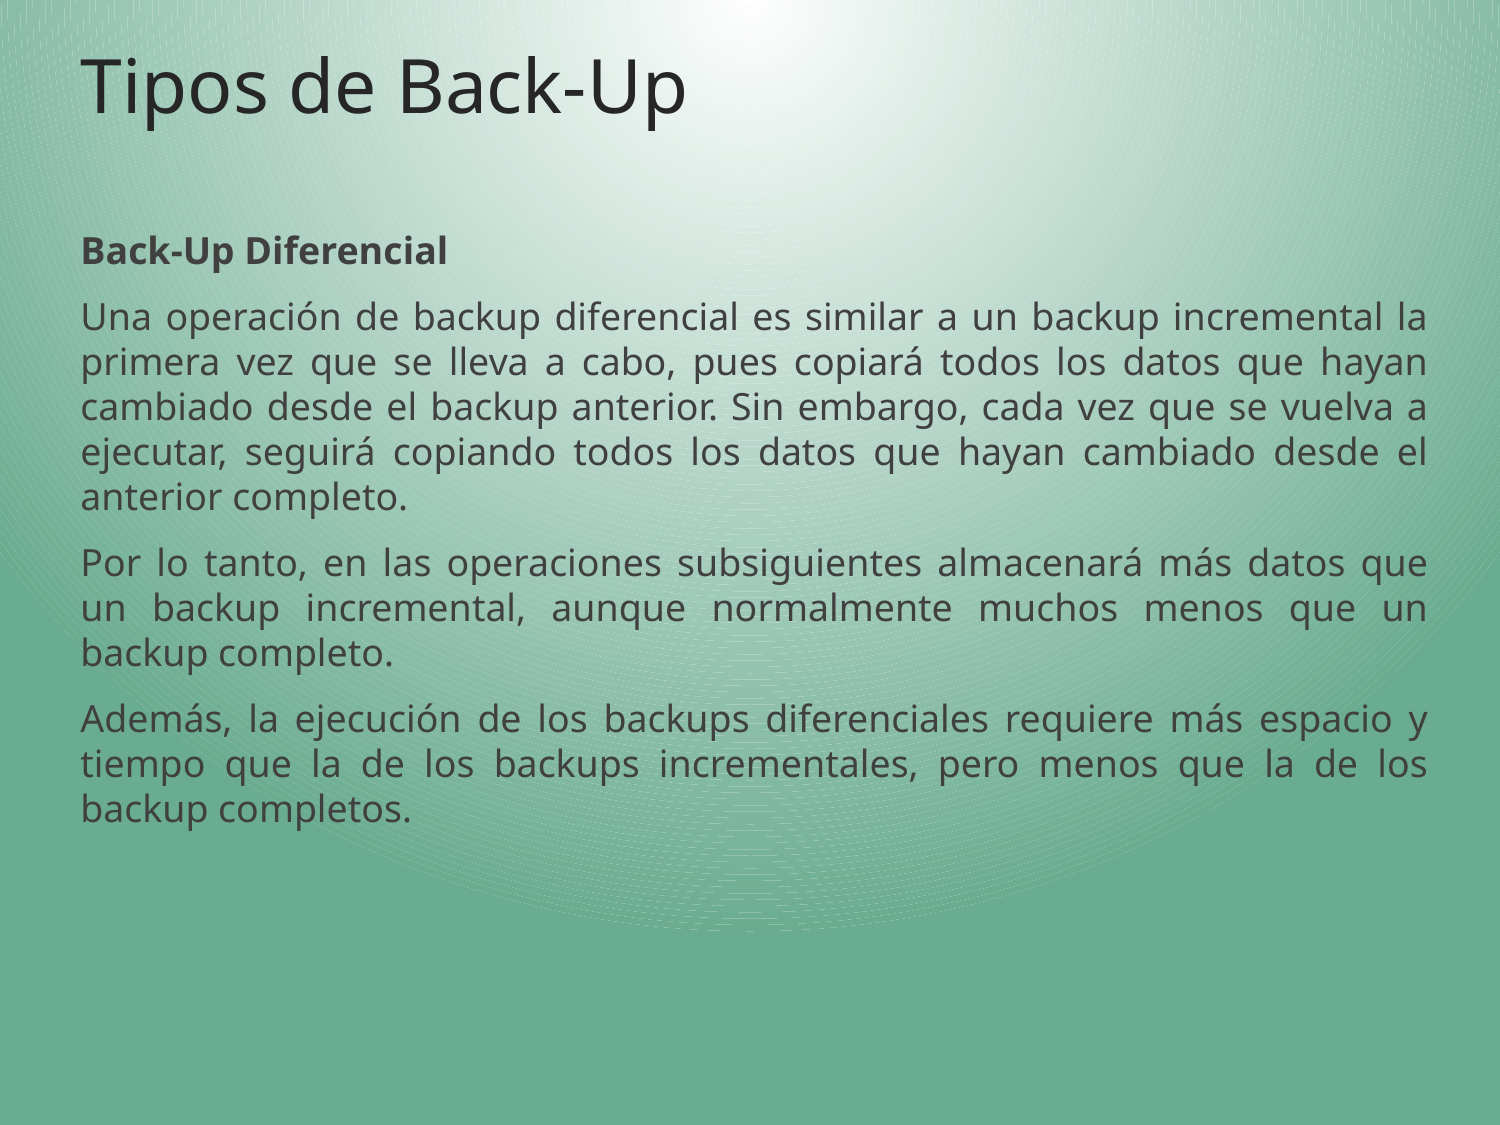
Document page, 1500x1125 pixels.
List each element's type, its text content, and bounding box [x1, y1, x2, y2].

text_box Back-Up Diferencial Una operación de backup diferencial es similar a un backup incremental la primera vez que se lleva a cabo, pues copiará todos los datos que hayan cambiado desde el backup anterior. Sin embargo, cada vez que se vuelva a ejecutar, seguirá copiando todos los datos que hayan cambiado desde el anterior completo. Por lo tanto, en las operaciones subsiguientes almacenará más datos que un backup incremental, aunque normalmente muchos menos que un backup completo. Además, la ejecución de los backups diferenciales requiere más espacio y tiempo que la de los backups incrementales, pero menos que la de los backup completos. [65, 219, 1445, 1103]
title Tipos de Back-Up [65, 30, 1470, 162]
